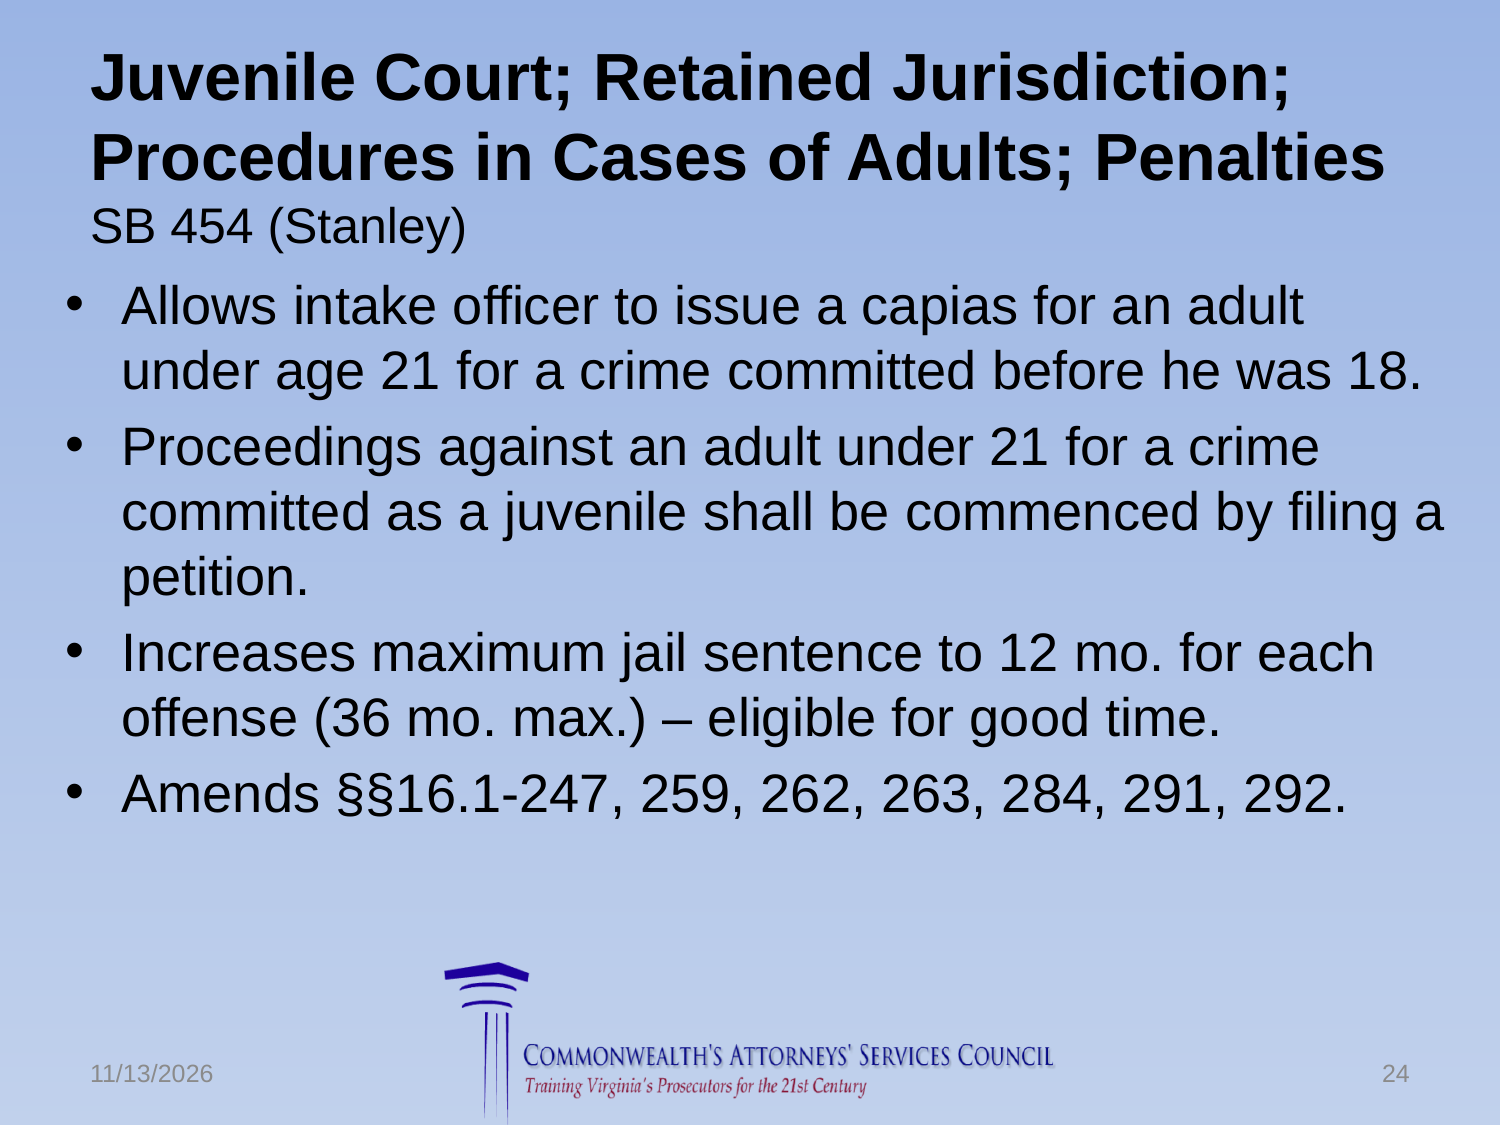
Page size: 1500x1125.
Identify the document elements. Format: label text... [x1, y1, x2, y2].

picture [444, 963, 1056, 1125]
title Juvenile Court; Retained Jurisdiction; Procedures in Cases of Adults; Penalties SB 454 (Stanley) [75, 24, 1425, 262]
slide_number 24 [1074, 1042, 1425, 1103]
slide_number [75, 1042, 425, 1103]
list Allows intake officer to issue a capias for an adult under age 21 for a crime committed before he was 18. Proceedings against an adult under 21 for a crime committed as a juvenile shall be commenced by filing a petition. Increases maximum jail sentence to 12 mo. for each offense (36 mo. max.) – eligible for good time. Amends §§16.1-247, 259, 262, 263, 284, 291, 292. [50, 262, 1463, 963]
